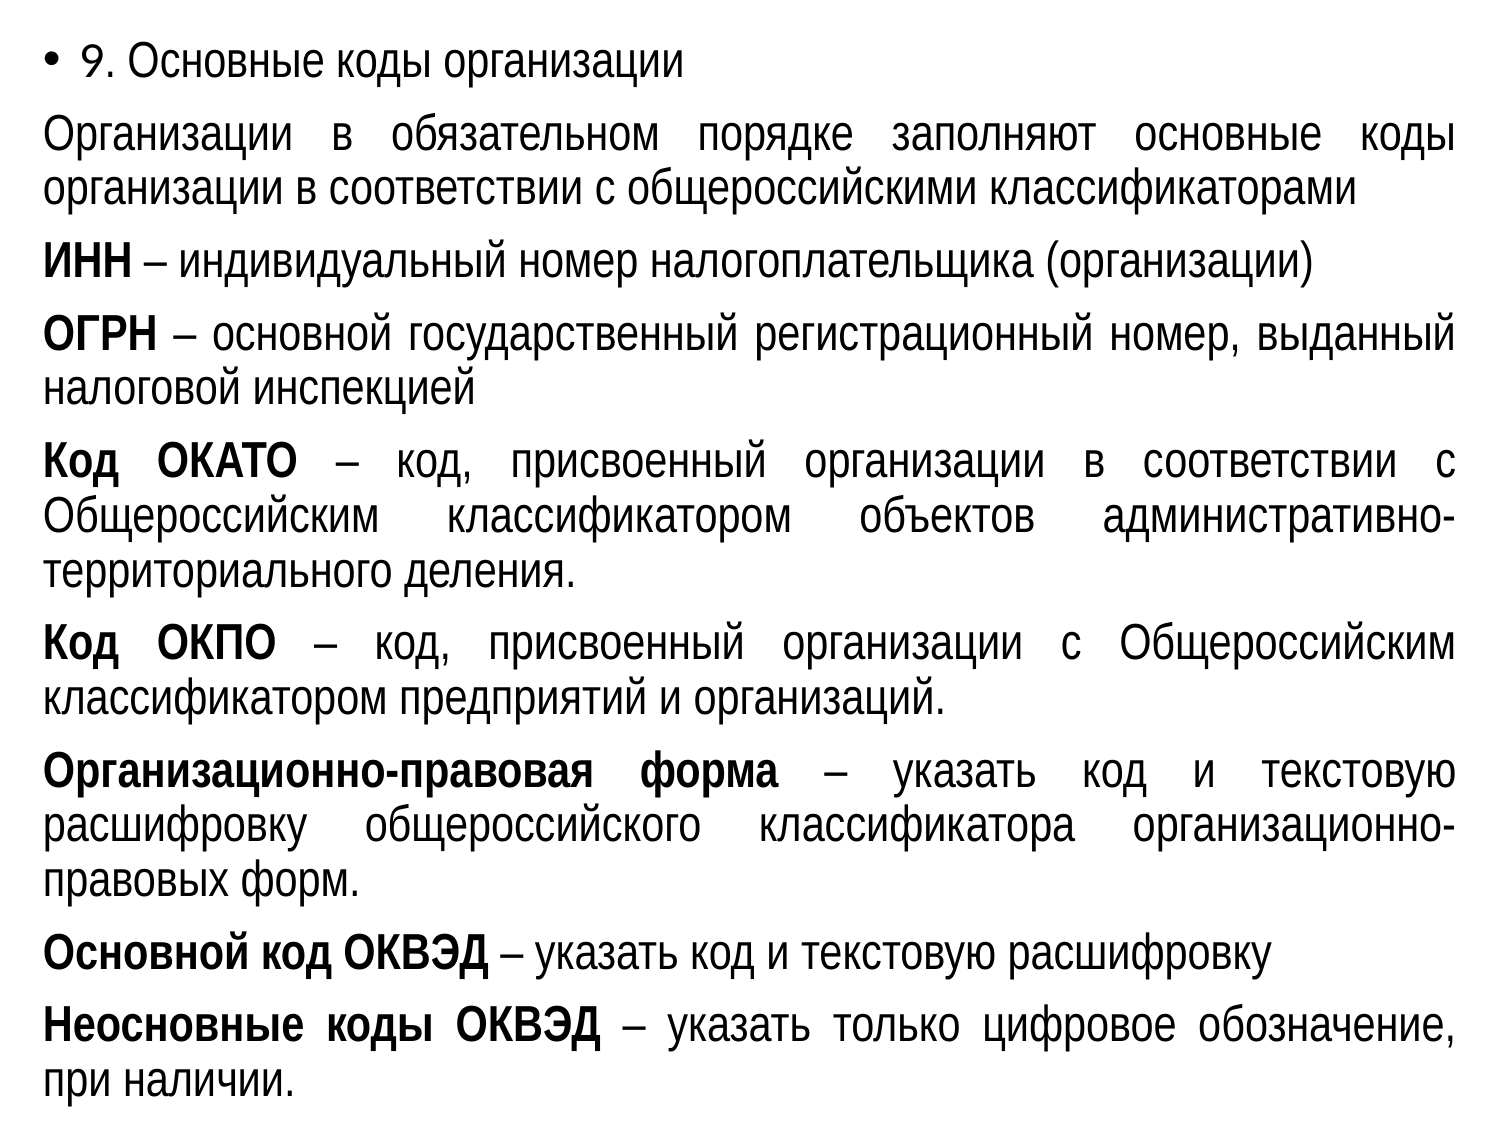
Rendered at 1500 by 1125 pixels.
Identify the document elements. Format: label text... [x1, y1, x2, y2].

list 9. Основные коды организации Организации в обязательном порядке заполняют основные коды организации в соответствии с общероссийскими классификаторами ИНН – индивидуальный номер налогоплательщика (организации) ОГРН – основной государственный регистрационный номер, выданный налоговой инспекцией Код ОКАТО – код, присвоенный организации в соответствии с Общероссийским классификатором объектов административно-территориального деления. Код ОКПО – код, присвоенный организации с Общероссийским классификатором предприятий и организаций. Организационно-правовая форма – указать код и текстовую расшифровку общероссийского классификатора организационно-правовых форм. Основной код ОКВЭД – указать код и текстовую расшифровку Неосновные коды ОКВЭД – указать только цифровое обозначение, при наличии. [27, 26, 1473, 1125]
